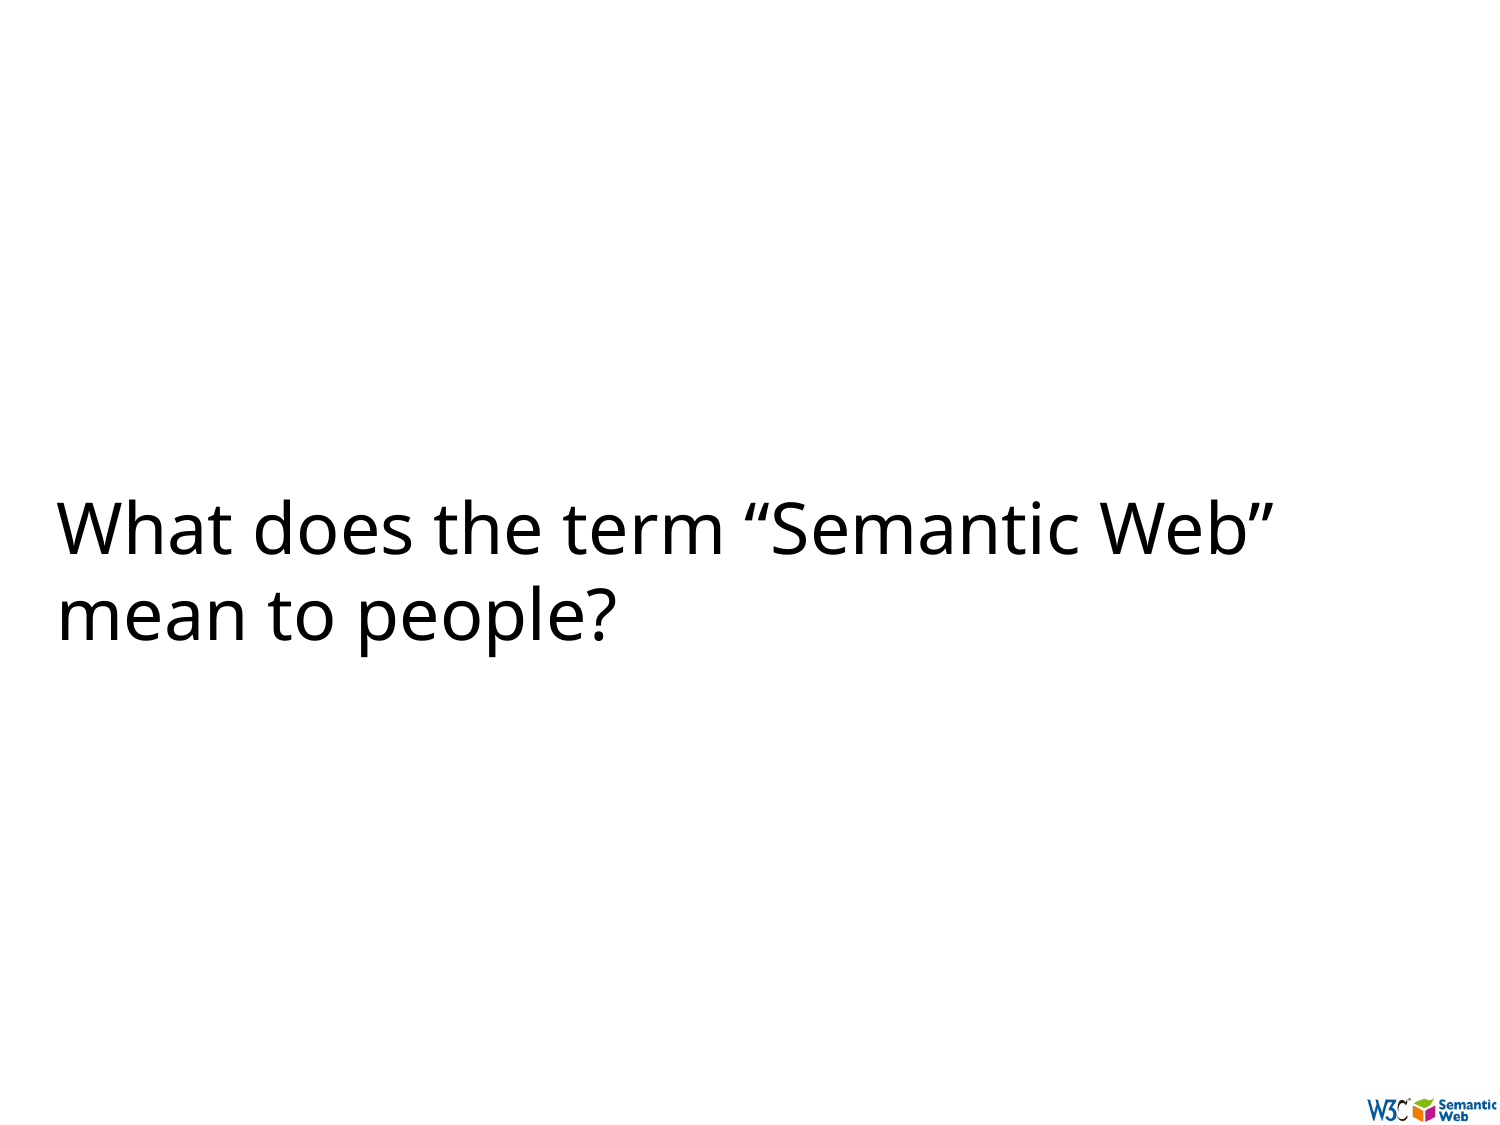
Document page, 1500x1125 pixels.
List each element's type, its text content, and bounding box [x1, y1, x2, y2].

title What does the term “Semantic Web” mean to people? [41, 474, 1436, 663]
picture [1367, 1096, 1497, 1122]
